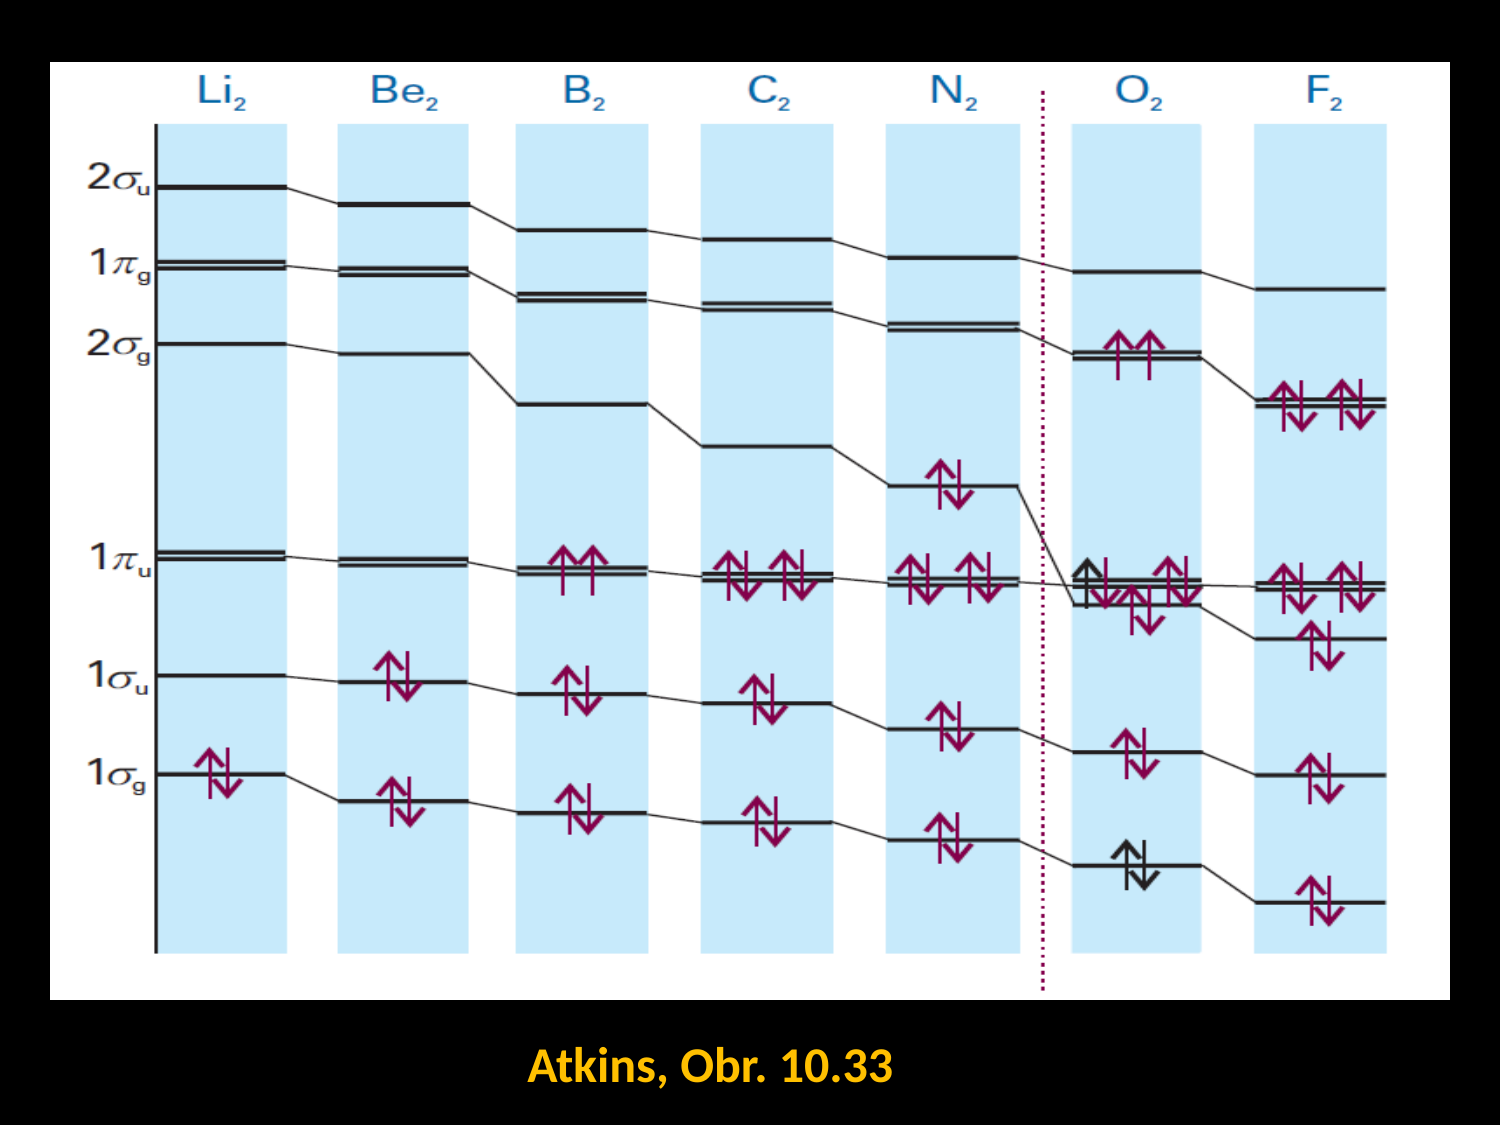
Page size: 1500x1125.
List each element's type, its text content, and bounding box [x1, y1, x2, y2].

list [49, 62, 1451, 1001]
text_box Atkins, Obr. 10.33 [512, 1024, 988, 1100]
